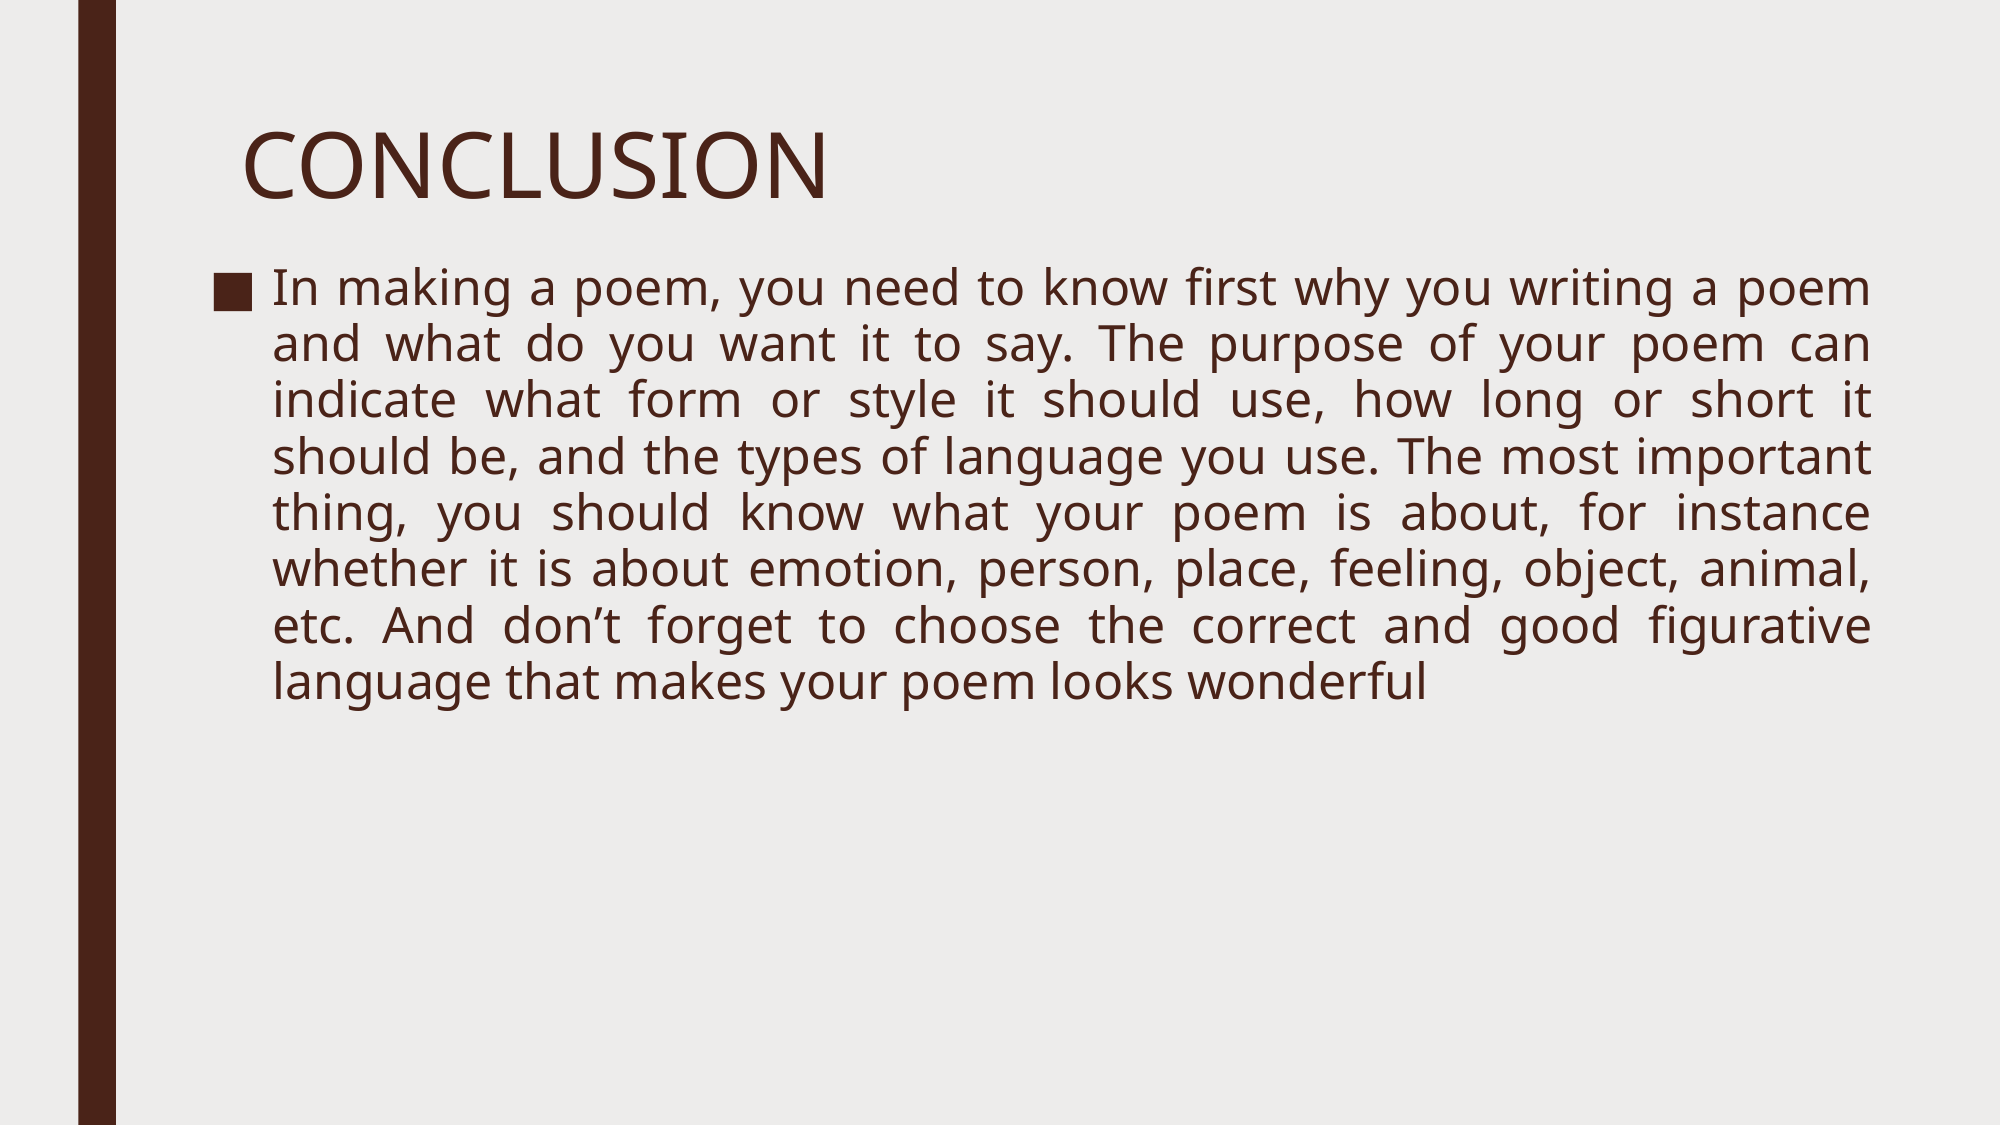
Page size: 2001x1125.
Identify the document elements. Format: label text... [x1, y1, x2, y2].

title CONCLUSION [225, 112, 1800, 252]
list In making a poem, you need to know first why you writing a poem and what do you want it to say. The purpose of your poem can indicate what form or style it should use, how long or short it should be, and the types of language you use. The most important thing, you should know what your poem is about, for instance whether it is about emotion, person, place, feeling, object, animal, etc. And don’t forget to choose the correct and good figurative language that makes your poem looks wonderful [194, 252, 1889, 963]
